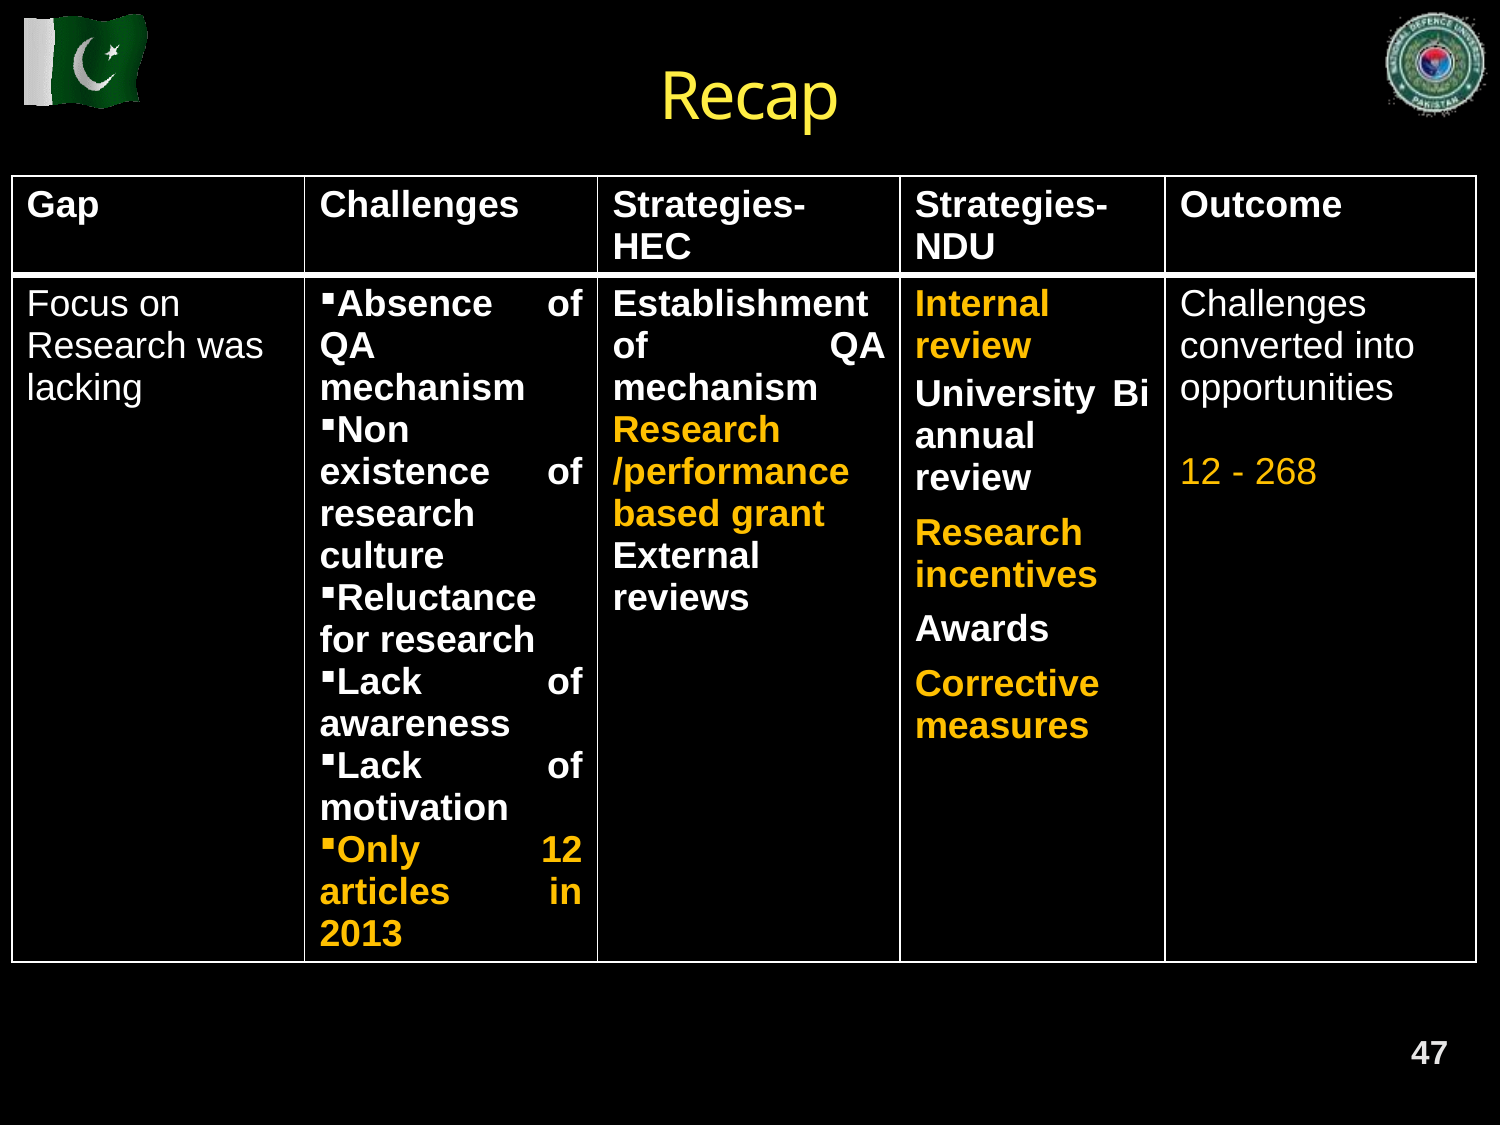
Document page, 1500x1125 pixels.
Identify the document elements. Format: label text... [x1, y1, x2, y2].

table_header Strategies-HEC [598, 177, 899, 272]
title Recap [0, 0, 1500, 141]
slide_number 47 [1379, 1014, 1480, 1089]
table_header Gap [13, 177, 304, 272]
table_header Challenges [305, 177, 597, 272]
table_cell Establishment of QA mechanism Research /performance based grant External reviews [598, 278, 899, 961]
table_header Outcome [1166, 177, 1475, 272]
table_cell Absence of QA mechanism Non existence of research culture Reluctance for research Lack of awareness Lack of motivation Only 12 articles in 2013 [305, 278, 597, 961]
table_header Strategies-NDU [901, 177, 1164, 272]
table_cell Internal review University Bi annual review Research incentives Awards Corrective measures [901, 278, 1164, 961]
table_cell Challenges converted into opportunities 12 - 268 [1166, 278, 1475, 961]
table_cell Focus on Research was lacking [13, 278, 304, 961]
